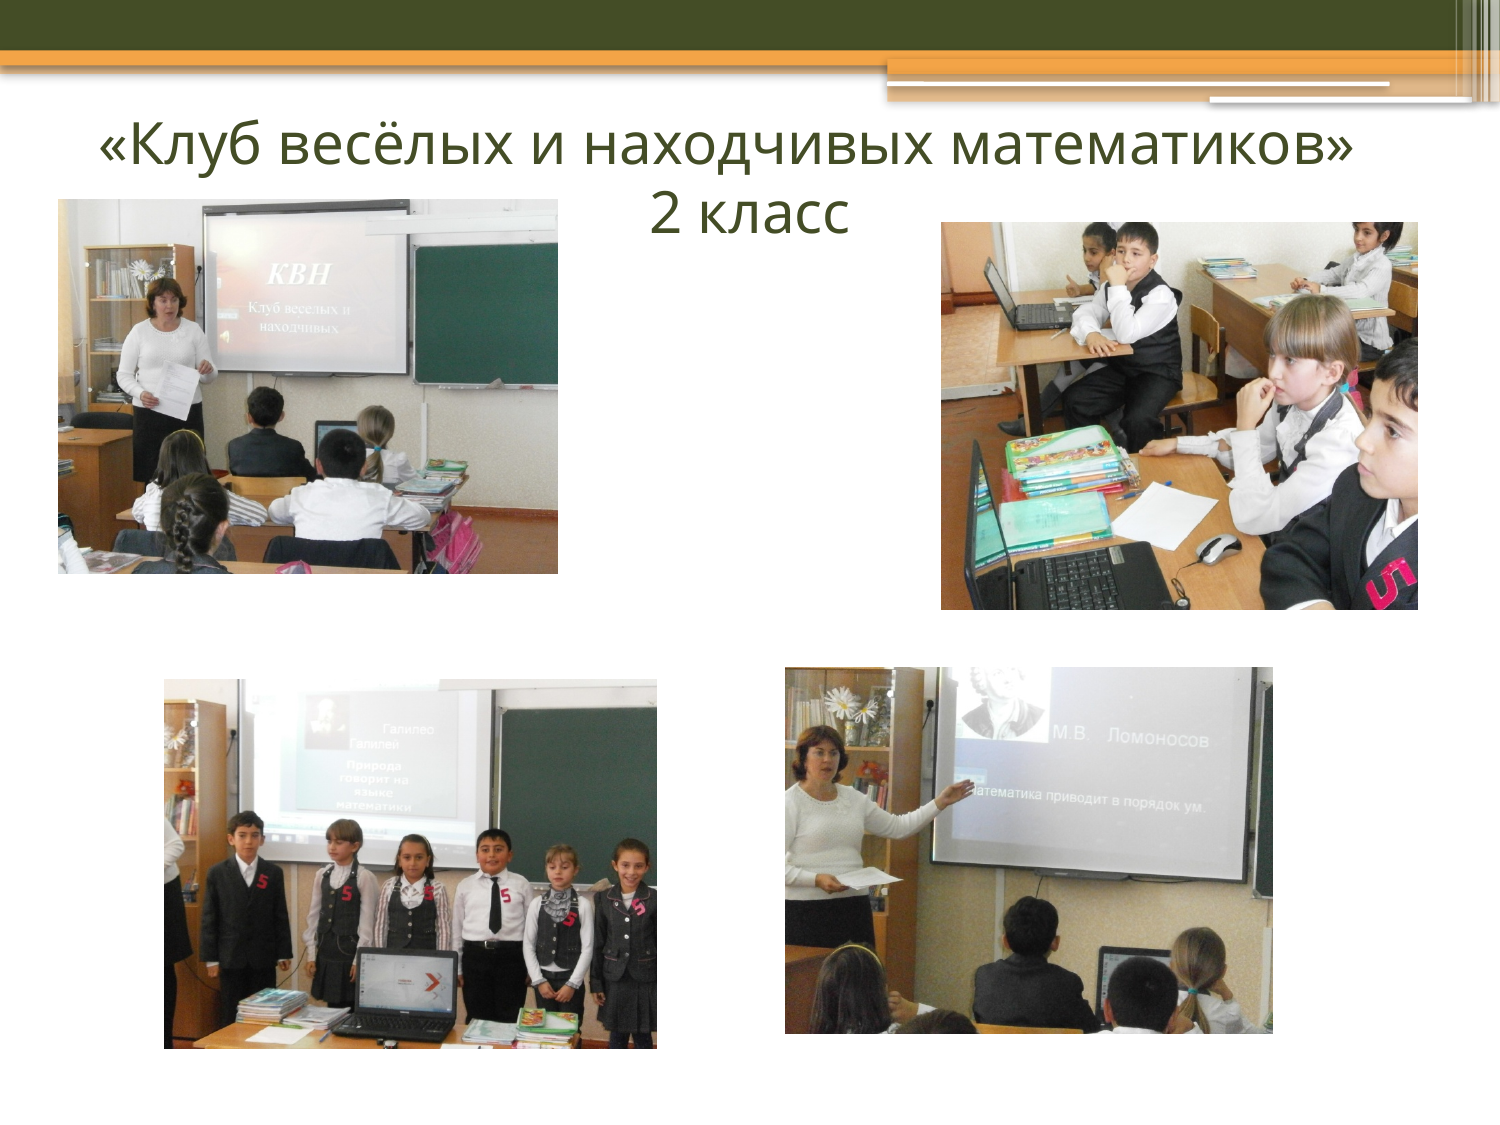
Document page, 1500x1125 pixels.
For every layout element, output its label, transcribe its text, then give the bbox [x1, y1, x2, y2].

title «Клуб весёлых и находчивых математиков» 2 класс [75, 93, 1425, 258]
picture [941, 222, 1419, 610]
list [58, 198, 558, 574]
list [784, 667, 1273, 1034]
picture [163, 679, 657, 1050]
